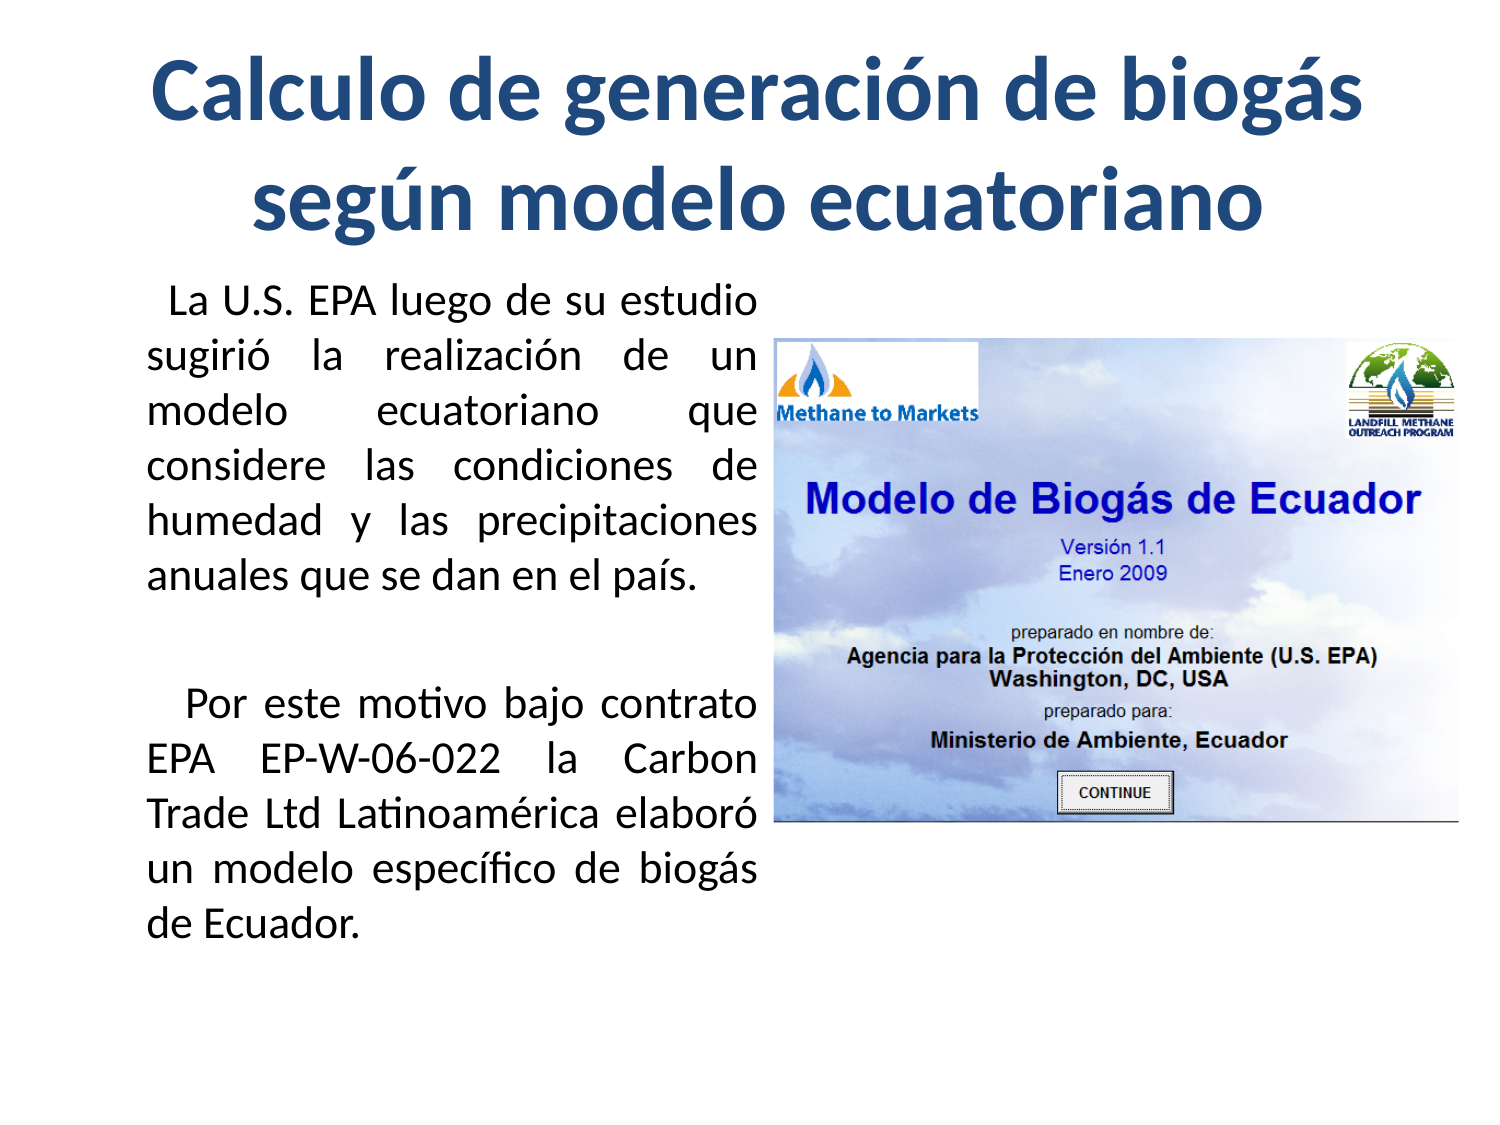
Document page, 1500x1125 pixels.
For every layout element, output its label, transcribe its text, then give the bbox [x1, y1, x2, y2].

title Calculo de generación de biogás según modelo ecuatoriano [17, 45, 1500, 233]
picture [773, 337, 1459, 823]
list La U.S. EPA luego de su estudio sugirió la realización de un modelo ecuatoriano que considere las condiciones de humedad y las precipitaciones anuales que se dan en el país. Por este motivo bajo contrato EPA EP-W-06-022 la Carbon Trade Ltd Latinoamérica elaboró un modelo específico de biogás de Ecuador. [75, 262, 774, 1090]
